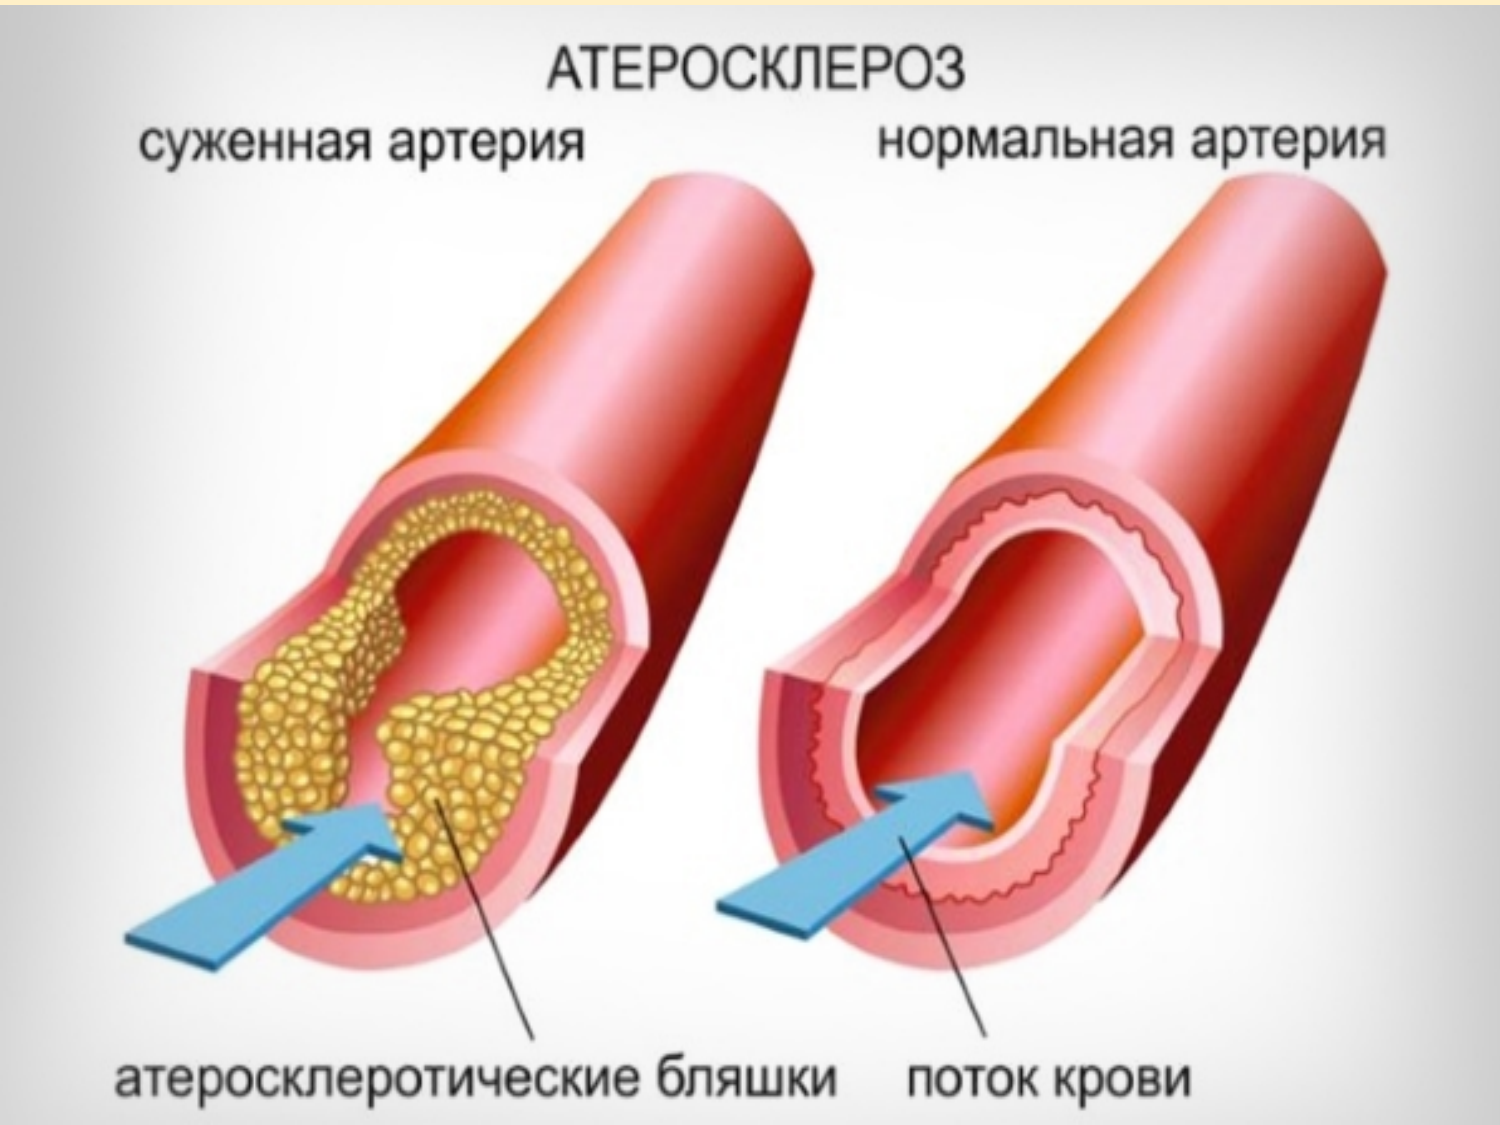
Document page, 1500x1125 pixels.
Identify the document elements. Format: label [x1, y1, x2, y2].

list [0, 5, 1500, 1125]
